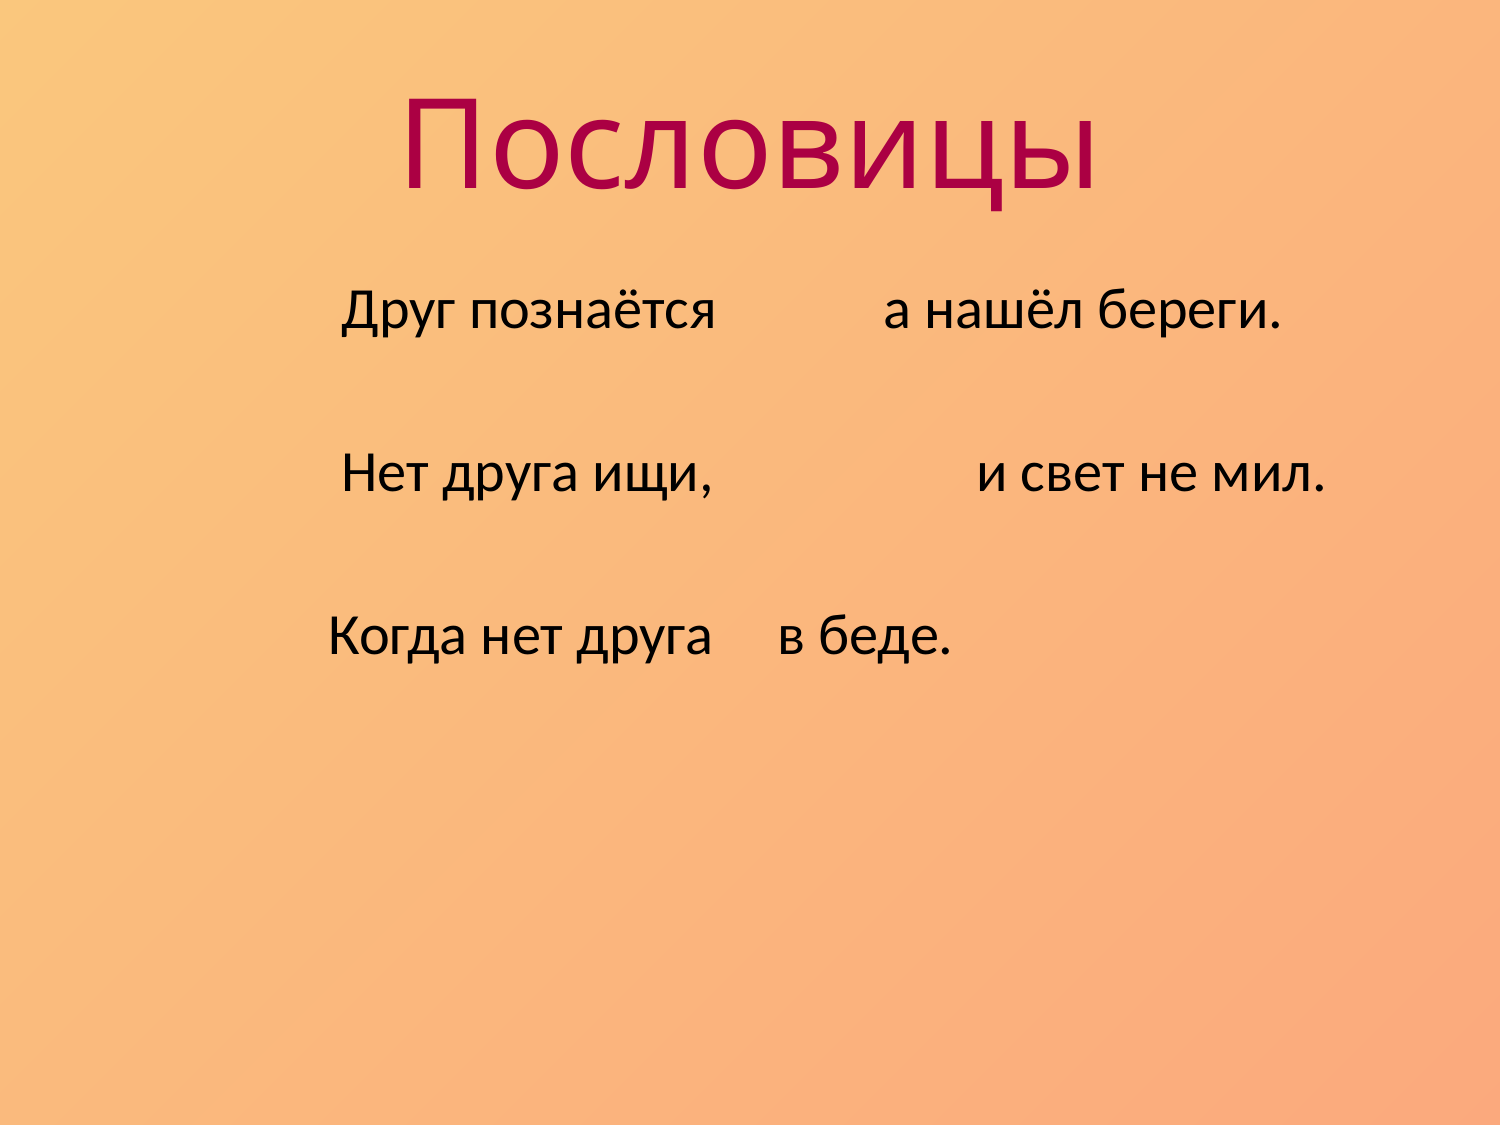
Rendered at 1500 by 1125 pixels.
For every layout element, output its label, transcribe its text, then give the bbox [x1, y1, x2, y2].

list Друг познаётся Нет друга ищи, Когда нет друга [75, 262, 738, 1005]
list а нашёл береги. и свет не мил. в беде. [762, 262, 1425, 1005]
title Пословицы [75, 45, 1425, 233]
